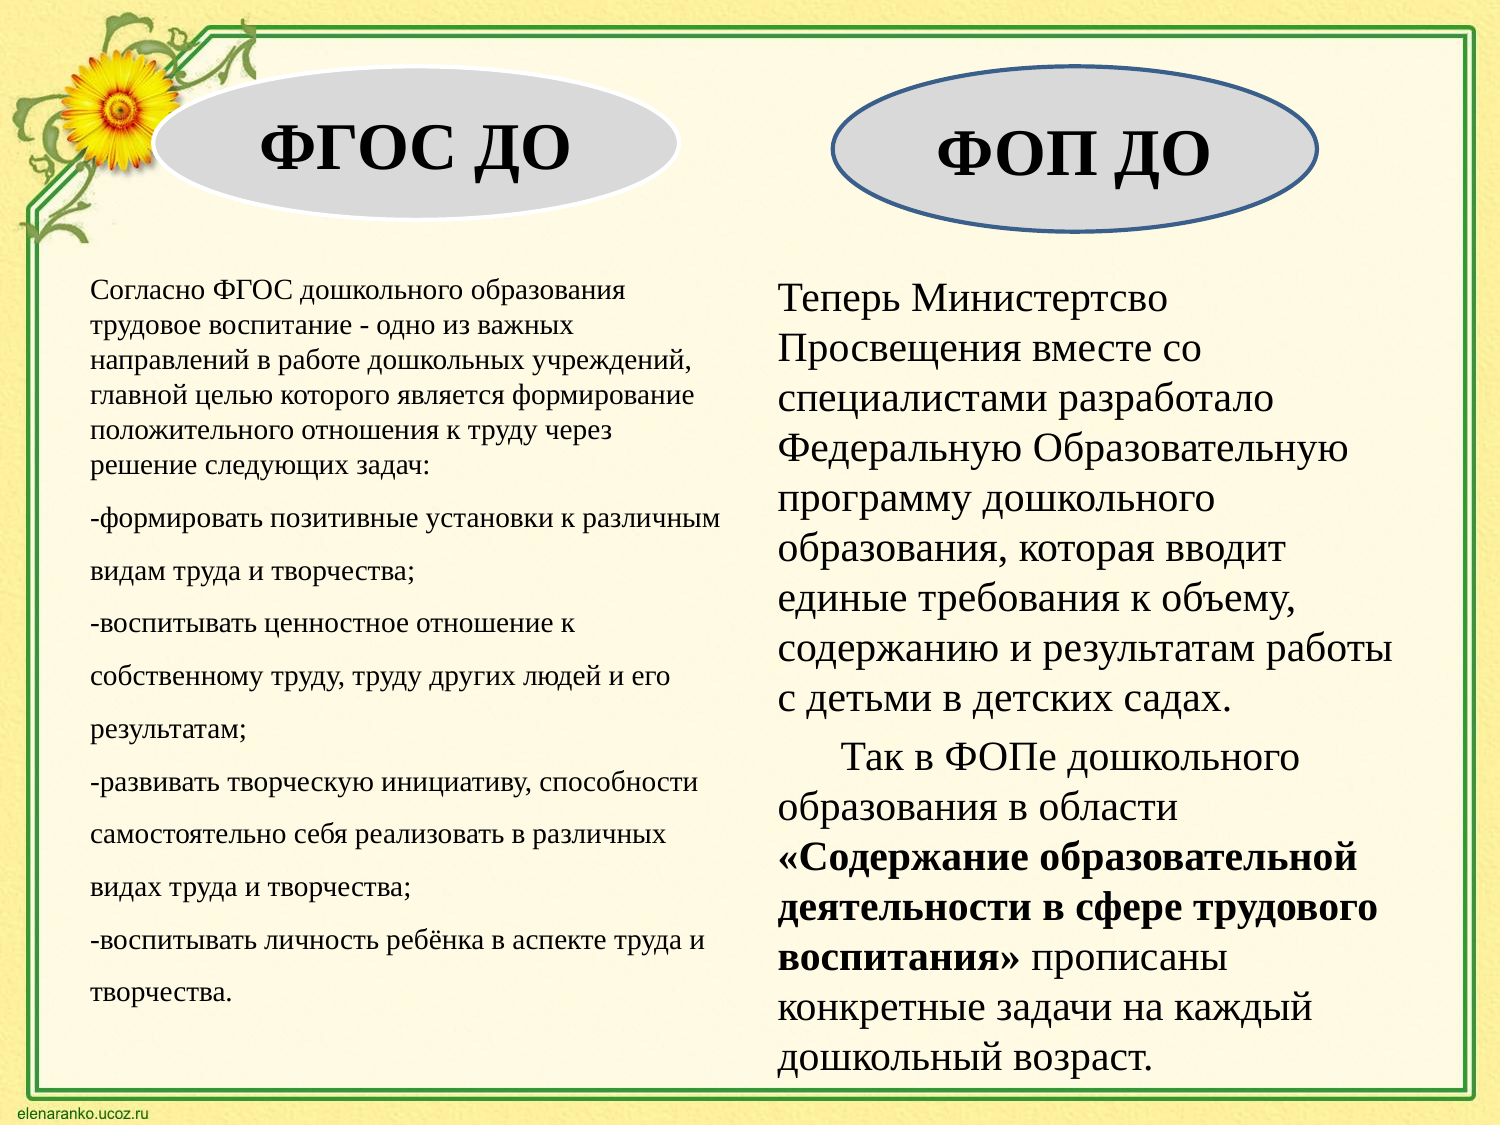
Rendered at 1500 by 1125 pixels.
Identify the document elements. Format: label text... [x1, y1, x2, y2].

text_box ФГОС ДО [151, 64, 682, 222]
list Теперь Министертсво Просвещения вместе со специалистами разработало Федеральную Образовательную программу дошкольного образования, которая вводит единые требования к объему, содержанию и результатам работы с детьми в детских садах. Так в ФОПе дошкольного образования в области «Содержание образовательной деятельности в сфере трудового воспитания» прописаны конкретные задачи на каждый дошкольный возраст. [762, 262, 1425, 1005]
list Согласно ФГОС дошкольного образования трудовое воспитание - одно из важных направлений в работе дошкольных учреждений, главной целью которого является формирование положительного отношения к труду через решение следующих задач: -формировать позитивные установки к различным видам труда и творчества; -воспитывать ценностное отношение к собственному труду, труду других людей и его результатам; -развивать творческую инициативу, способности самостоятельно себя реализовать в различных видах труда и творчества; -воспитывать личность ребёнка в аспекте труда и творчества. [75, 262, 738, 1071]
text_box ФОП ДО [830, 64, 1320, 234]
picture [0, 0, 1500, 1125]
